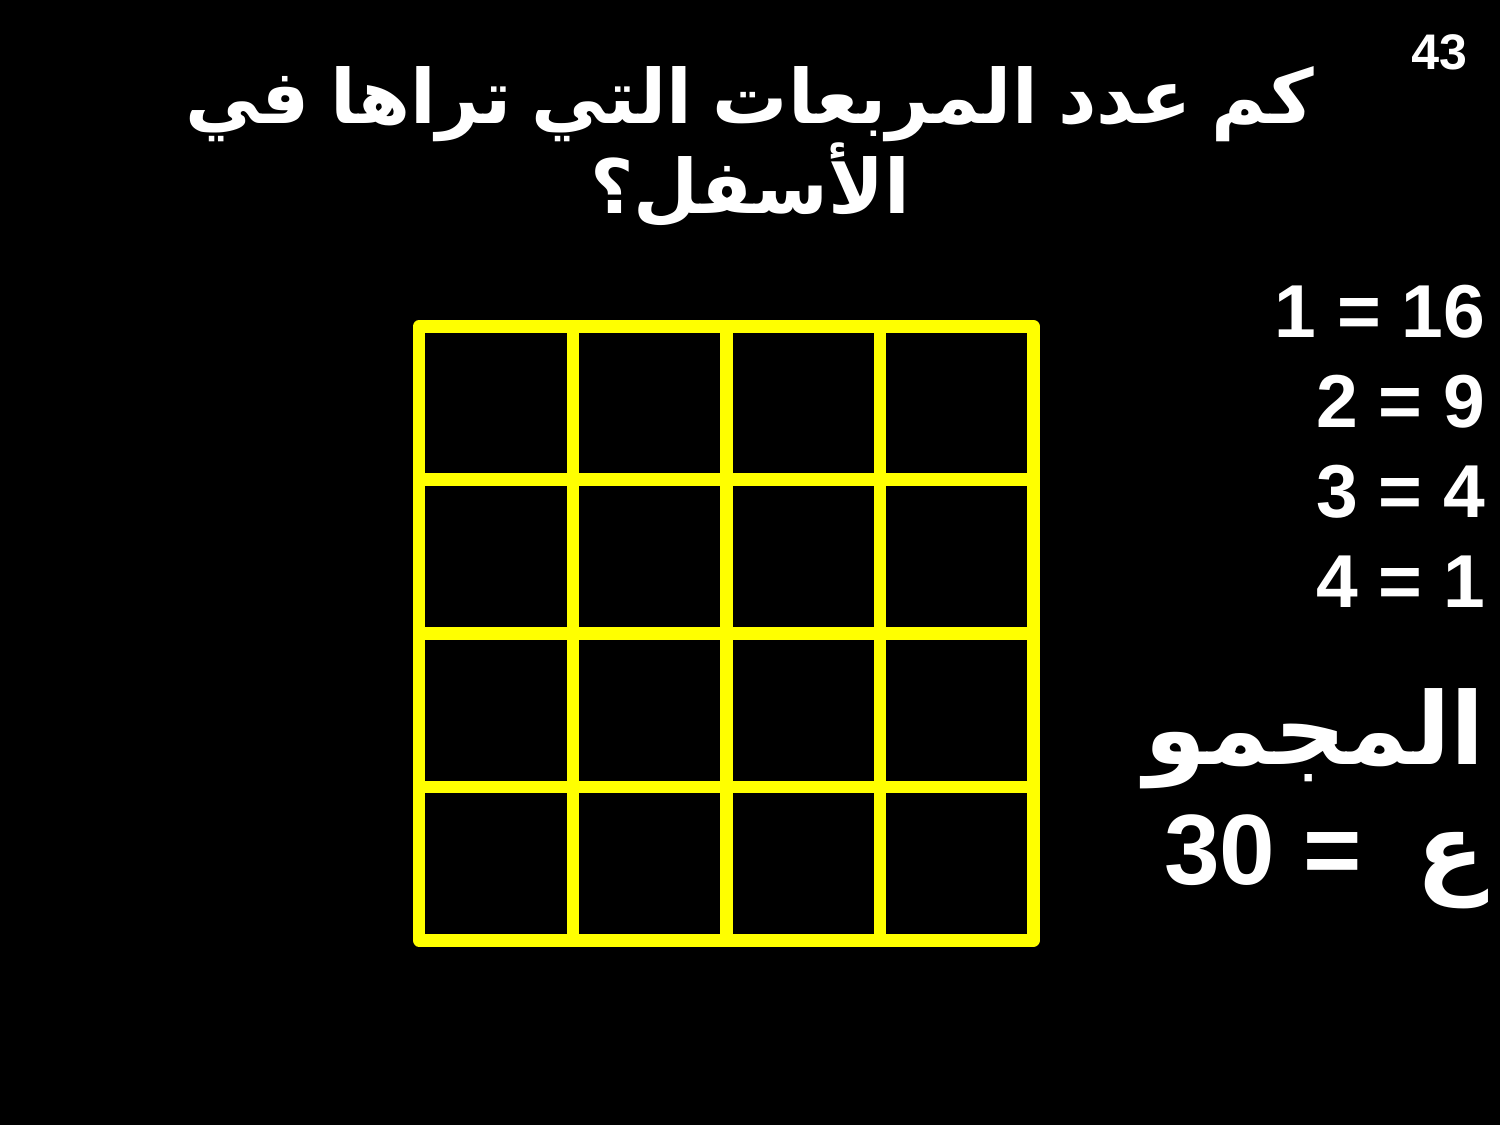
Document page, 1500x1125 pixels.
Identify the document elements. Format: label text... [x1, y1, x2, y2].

text_box [726, 326, 880, 479]
title كم عدد المربعات التي تراها في الأسفل؟ [0, 45, 1500, 233]
text_box [419, 326, 572, 479]
text_box [880, 479, 1034, 633]
text_box [572, 787, 726, 941]
text_box 43 [1396, 12, 1482, 88]
text_box 1 = 16 2 = 9 3 = 4 4 = 1 [1080, 255, 1500, 657]
text_box [880, 633, 1034, 786]
text_box [573, 480, 726, 633]
text_box [419, 787, 572, 941]
text_box [726, 479, 880, 633]
text_box [419, 633, 572, 787]
text_box [419, 479, 573, 633]
text_box [879, 786, 1034, 941]
text_box [726, 787, 879, 941]
text_box [726, 633, 880, 787]
text_box [880, 326, 1034, 479]
text_box المجموع = 30 [1080, 657, 1500, 882]
text_box [572, 633, 726, 787]
text_box [572, 326, 726, 480]
